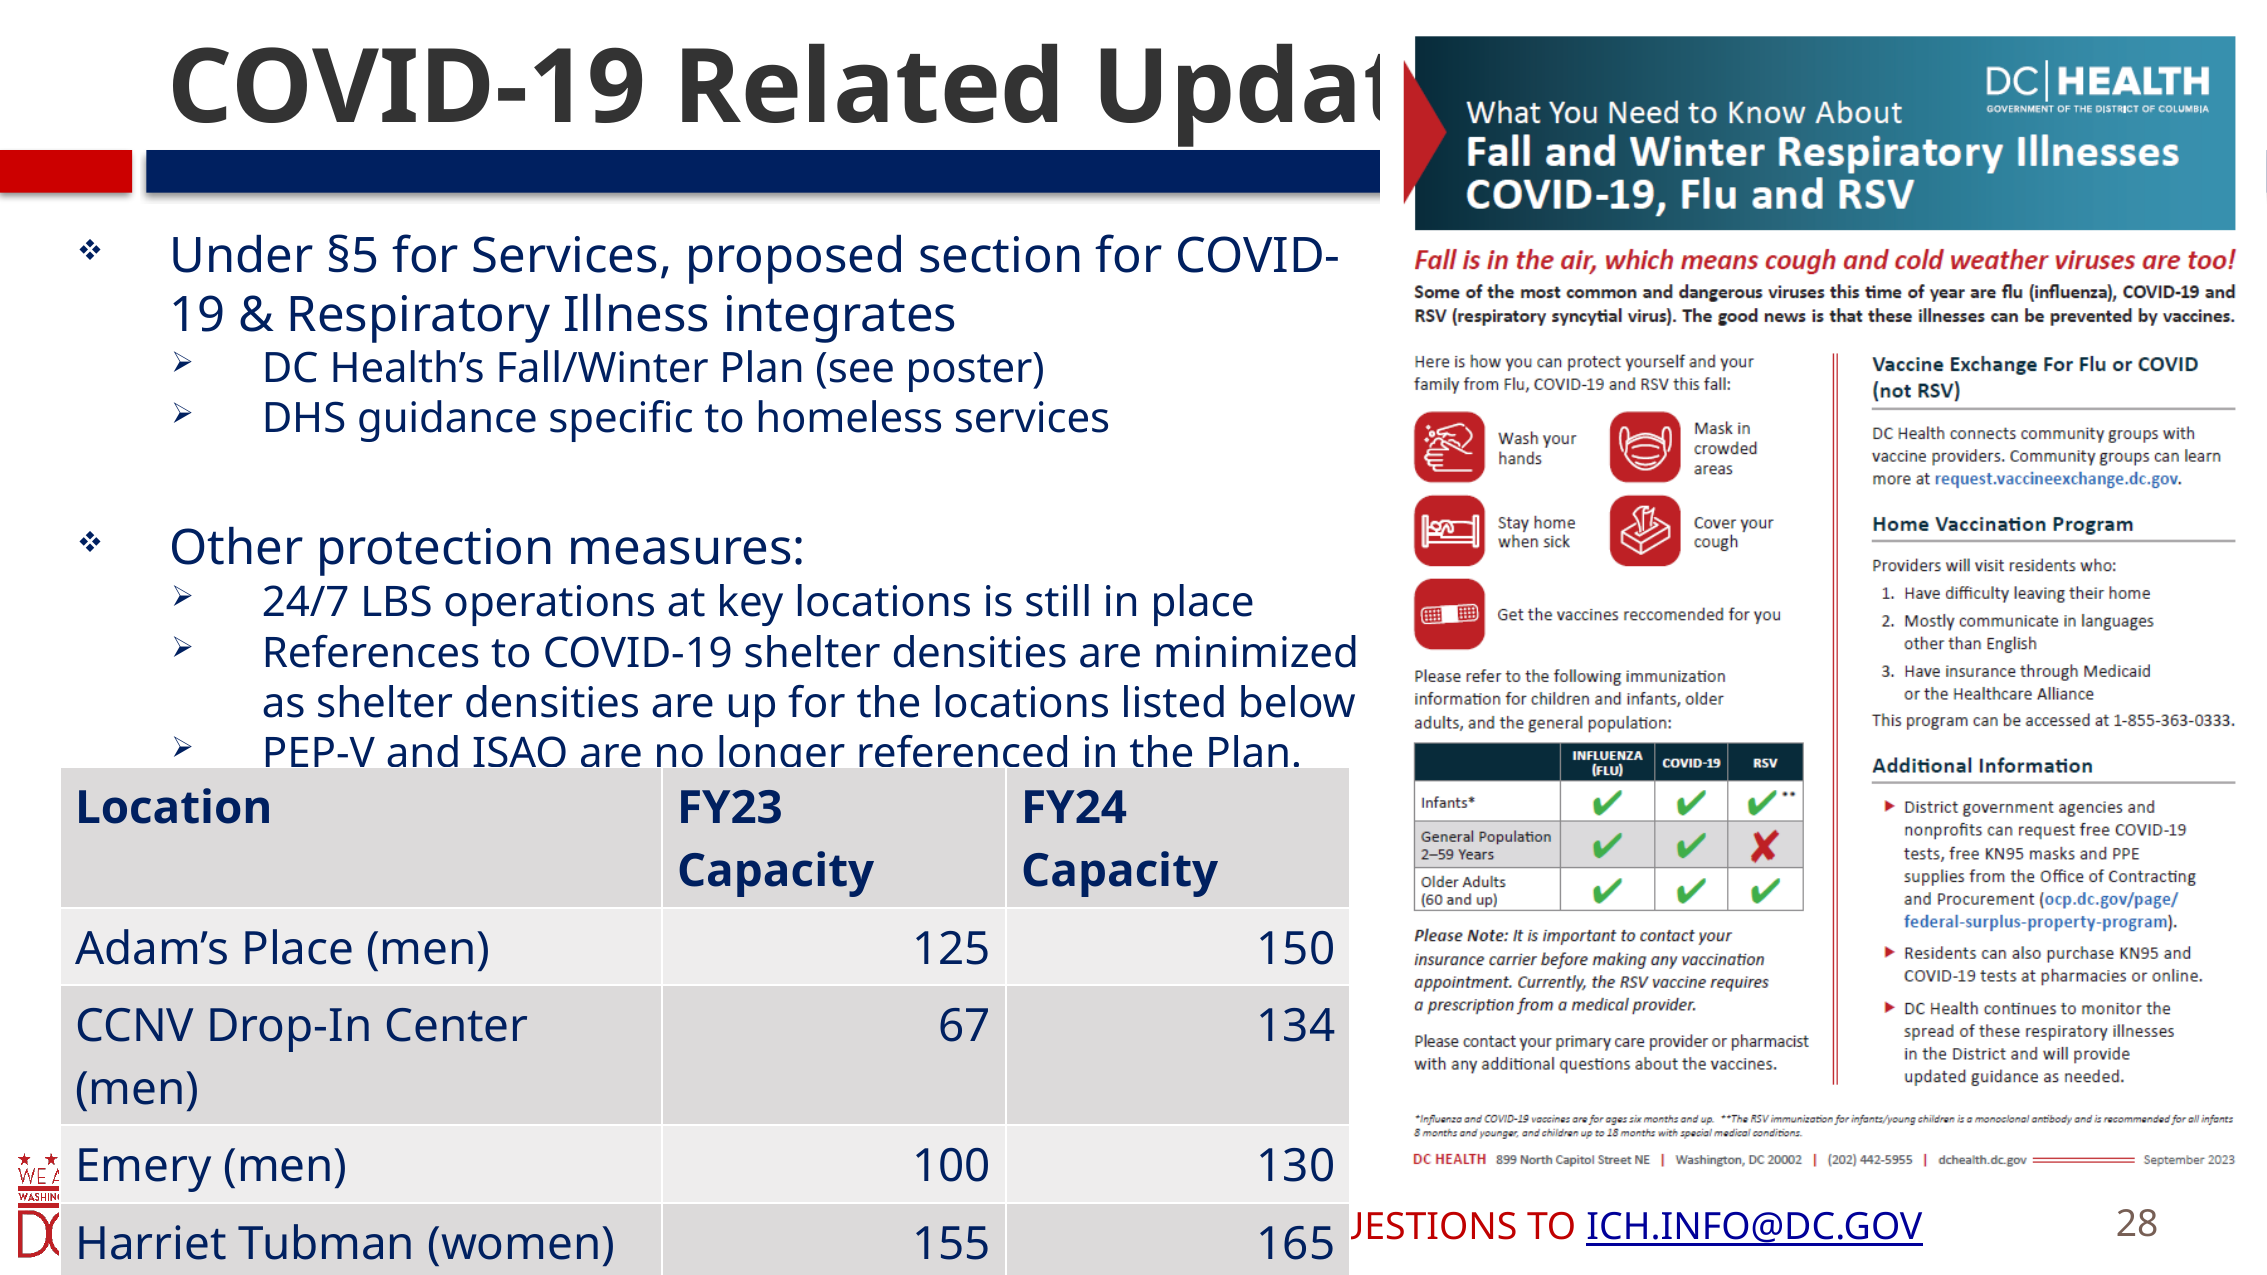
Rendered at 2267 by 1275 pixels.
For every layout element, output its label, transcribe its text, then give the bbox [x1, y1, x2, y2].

table_header Location [61, 768, 661, 907]
picture [18, 1152, 59, 1258]
table_cell Harriet Tubman (women) [61, 1204, 661, 1275]
title COVID-19 Related Updates [151, 15, 1377, 152]
table_cell Adam’s Place (men) [61, 909, 661, 984]
table_cell 155 [663, 1204, 1005, 1275]
table_cell 67 [663, 986, 1005, 1124]
picture [1379, 14, 2267, 1183]
table_header FY23 Capacity [663, 768, 1005, 907]
table_cell 130 [1007, 1126, 1349, 1202]
list Under §5 for Services, proposed section for COVID-19 & Respiratory Illness integrates DC Health’s Fall/Winter Plan (see poster) DHS guidance specific to homeless services Other protection measures: 24/7 LBS operations at key locations is still in place References to COVID-19 shelter densities are minimized as shelter densities are up for the locations listed below PEP-V and ISAQ are no longer referenced in the Plan. [60, 215, 1373, 805]
table_cell CCNV Drop-In Center (men) [61, 986, 661, 1124]
table_cell 134 [1007, 986, 1349, 1124]
table_cell Emery (men) [61, 1126, 661, 1202]
table_header FY24 Capacity [1007, 768, 1349, 907]
table_cell 125 [663, 909, 1005, 984]
slide_number 28 [2099, 1193, 2212, 1258]
table_cell 150 [1007, 909, 1349, 984]
table_cell 165 [1007, 1204, 1349, 1275]
table_cell 100 [663, 1126, 1005, 1202]
